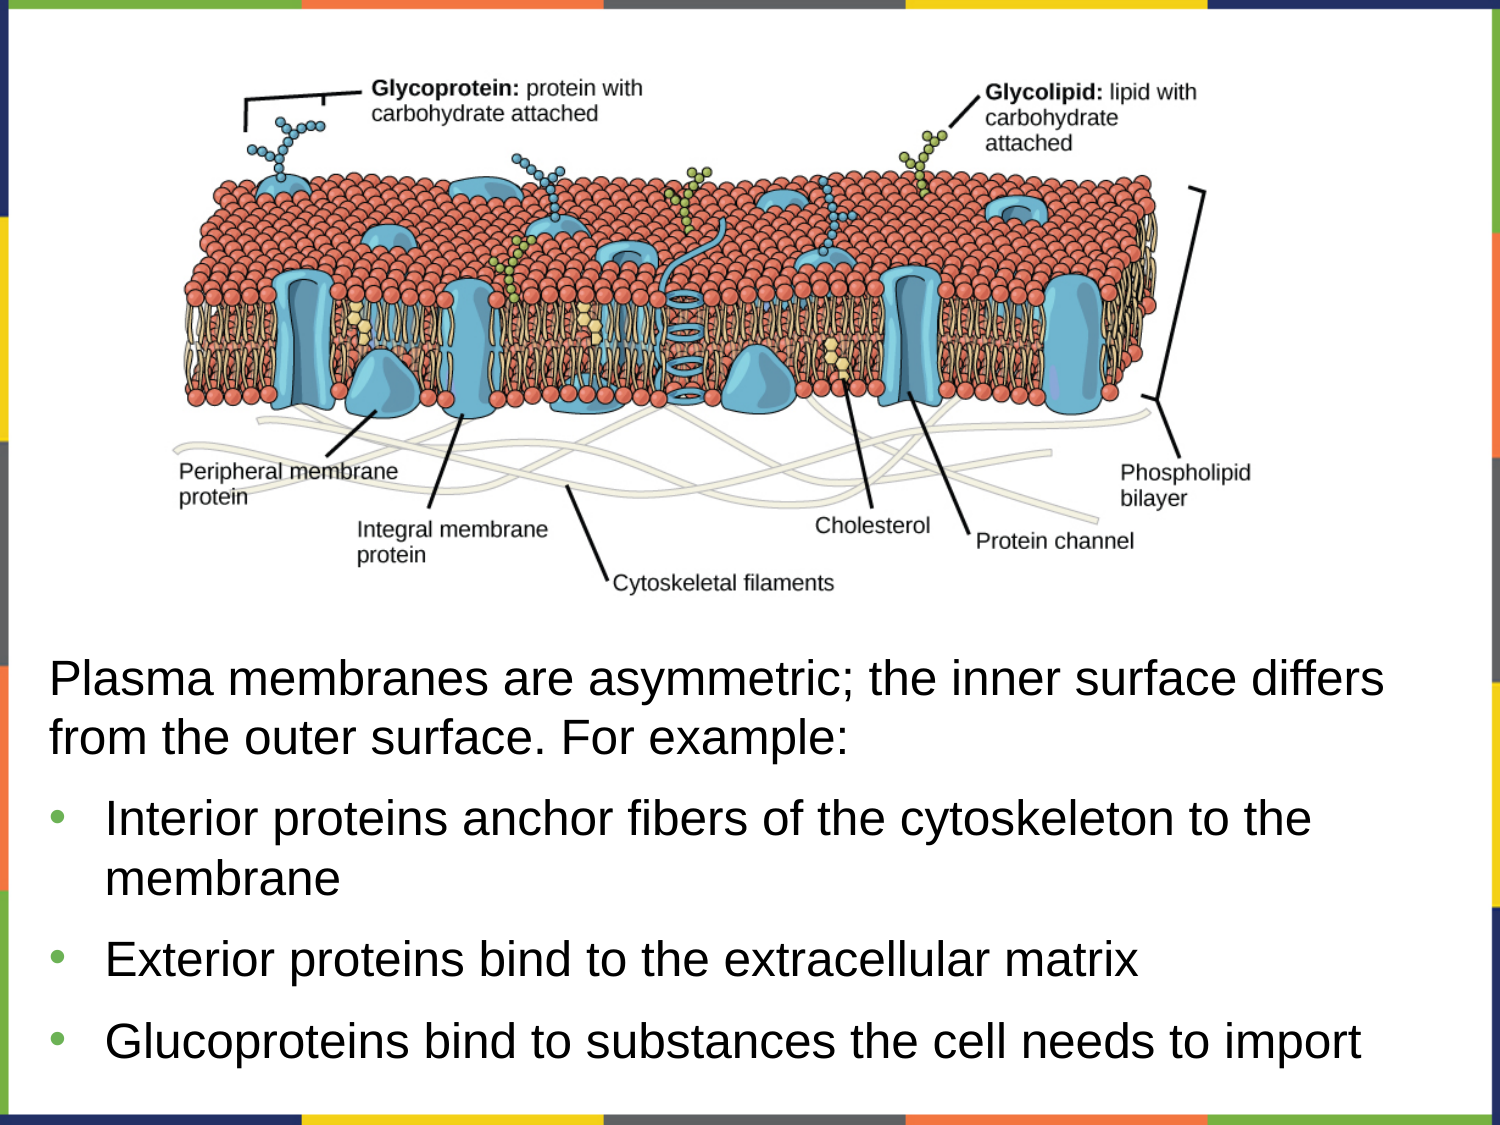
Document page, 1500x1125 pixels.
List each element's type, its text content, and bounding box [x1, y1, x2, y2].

picture [0, 0, 1500, 1125]
list Plasma membranes are asymmetric; the inner surface differs from the outer surface. For example: Interior proteins anchor fibers of the cytoskeleton to the membrane Exterior proteins bind to the extracellular matrix Glucoproteins bind to substances the cell needs to import [33, 638, 1477, 1079]
